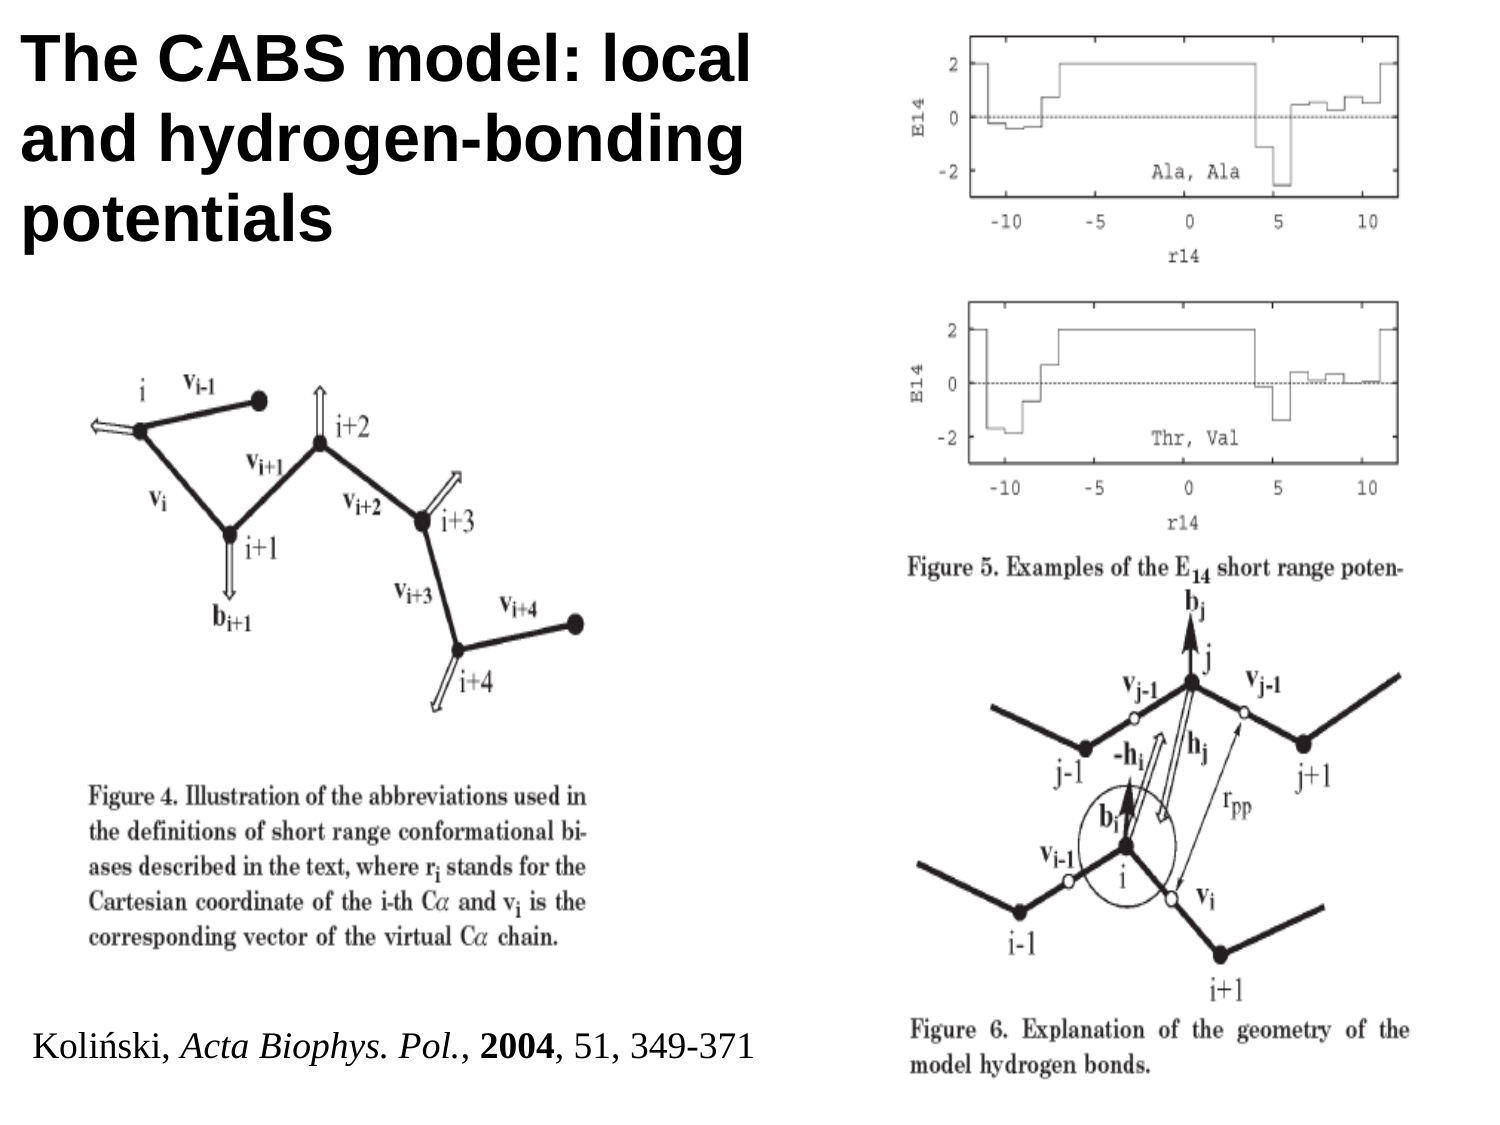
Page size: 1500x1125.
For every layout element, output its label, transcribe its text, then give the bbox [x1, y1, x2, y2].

text_box The CABS model: local and hydrogen-bonding potentials [5, 7, 876, 262]
text_box Koliński, Acta Biophys. Pol., 2004, 51, 349-371 [17, 1014, 782, 1074]
picture [76, 349, 607, 956]
picture [887, 23, 1424, 1118]
